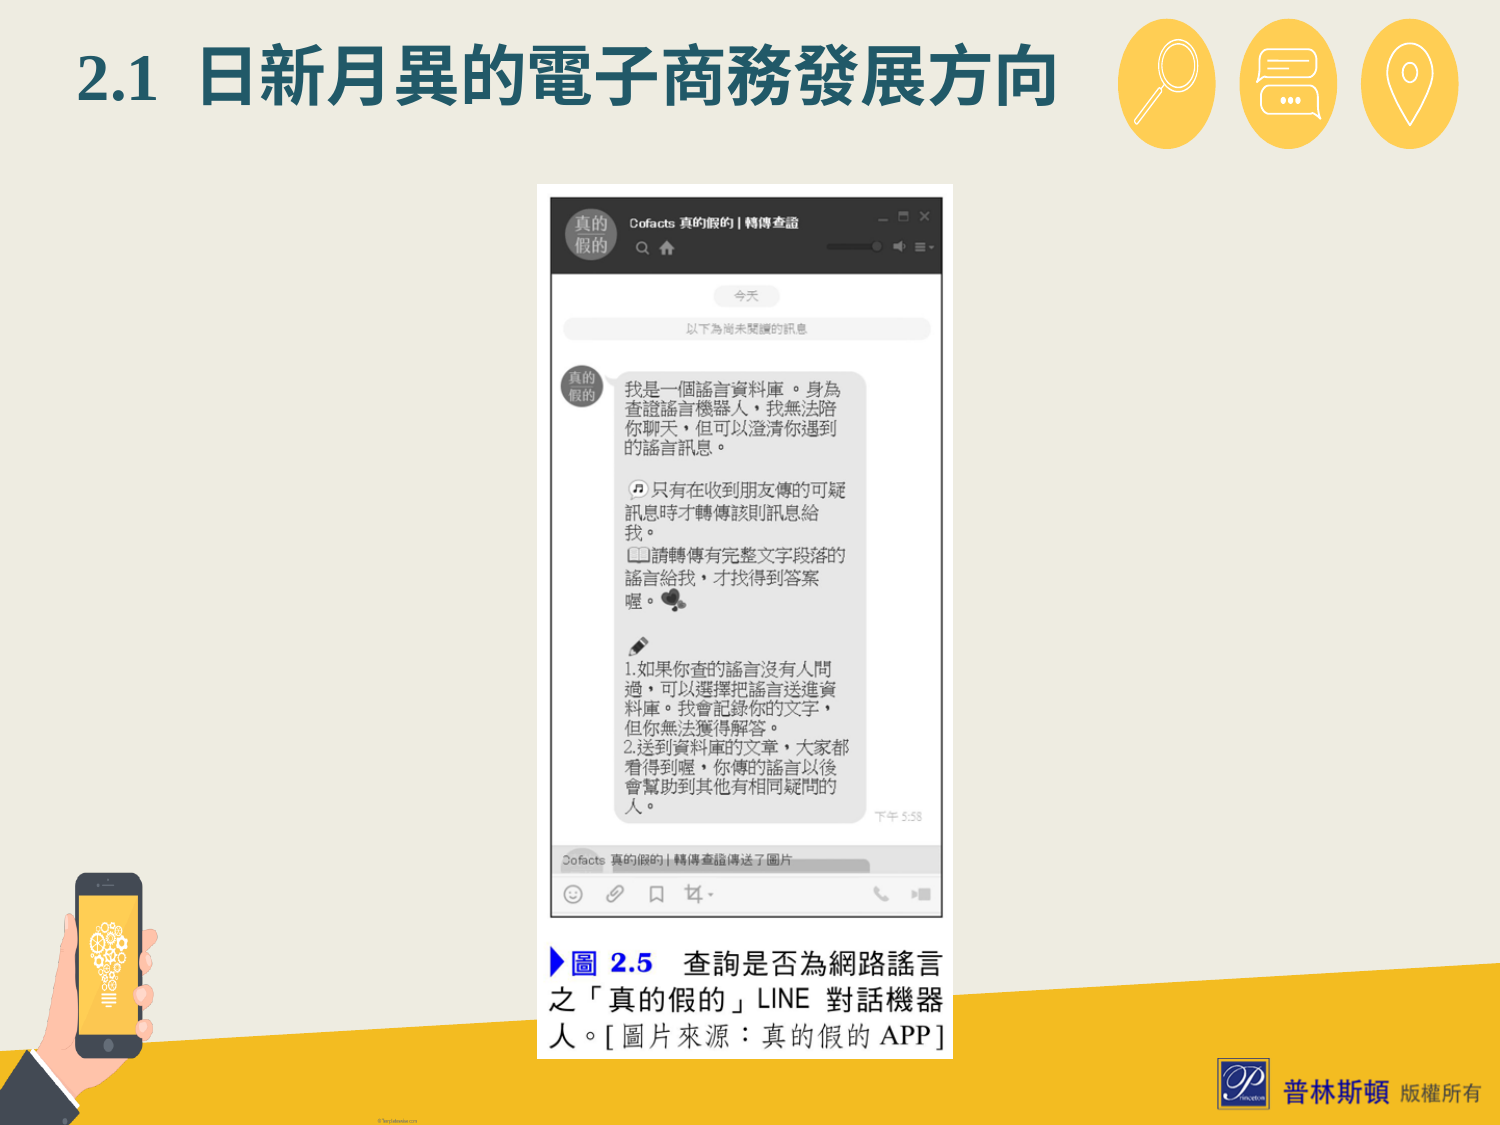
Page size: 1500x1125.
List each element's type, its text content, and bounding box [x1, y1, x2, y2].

picture [537, 184, 953, 1059]
title 2.1 日新月異的電子商務發展方向 [76, 19, 1459, 114]
picture [1217, 1058, 1500, 1125]
picture [0, 810, 420, 1125]
